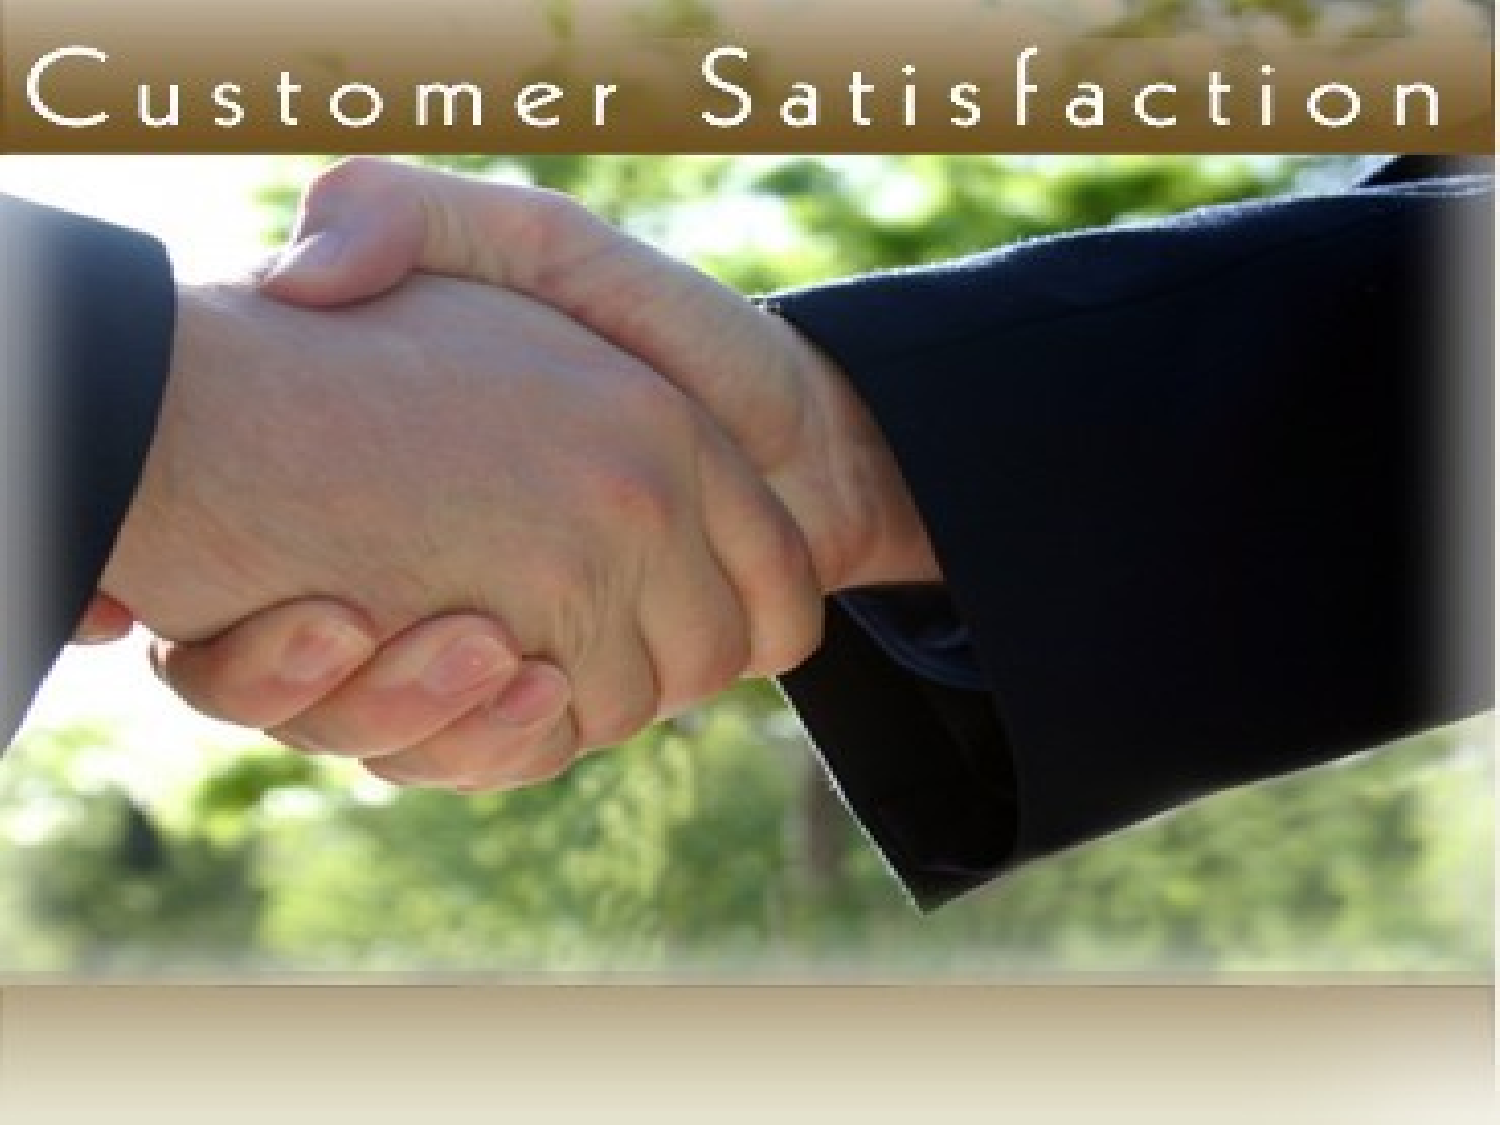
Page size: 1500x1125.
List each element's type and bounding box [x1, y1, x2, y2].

text_box [0, 0, 1500, 1125]
